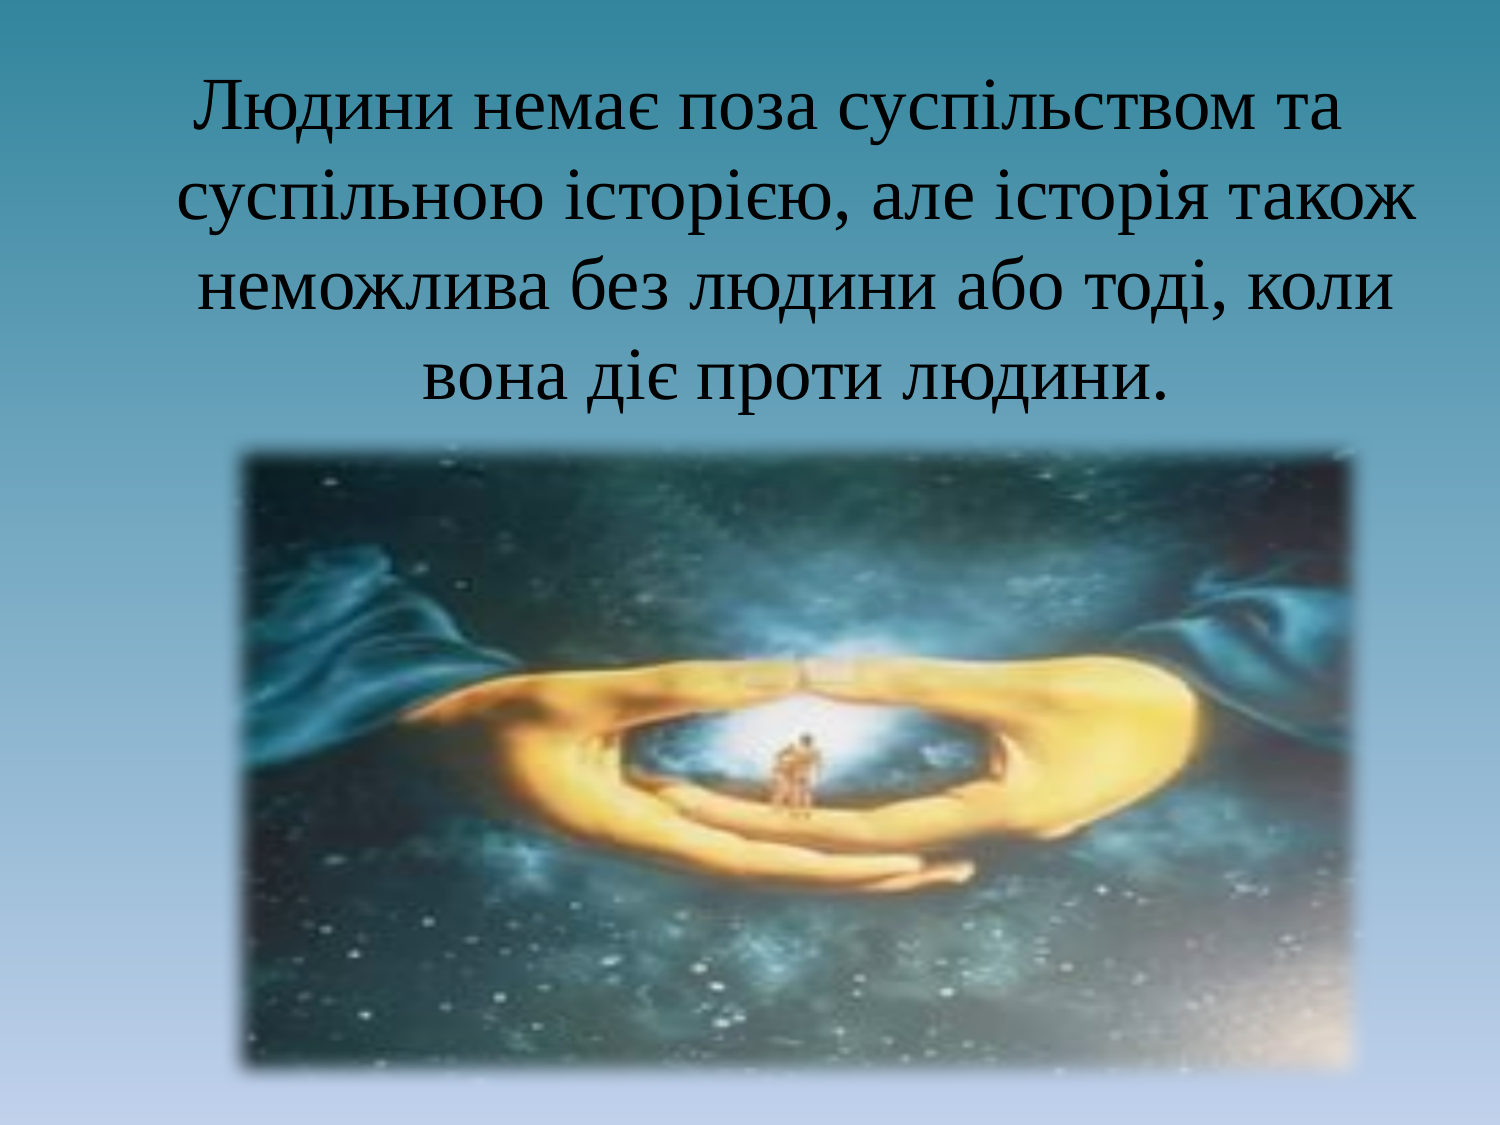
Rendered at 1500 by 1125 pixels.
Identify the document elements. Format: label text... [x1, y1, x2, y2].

list Людини немає поза суспільством та суспільною історією, але історія також неможлива без людини або тоді, коли вона діє проти людини. [93, 46, 1444, 872]
picture [222, 433, 1372, 1091]
